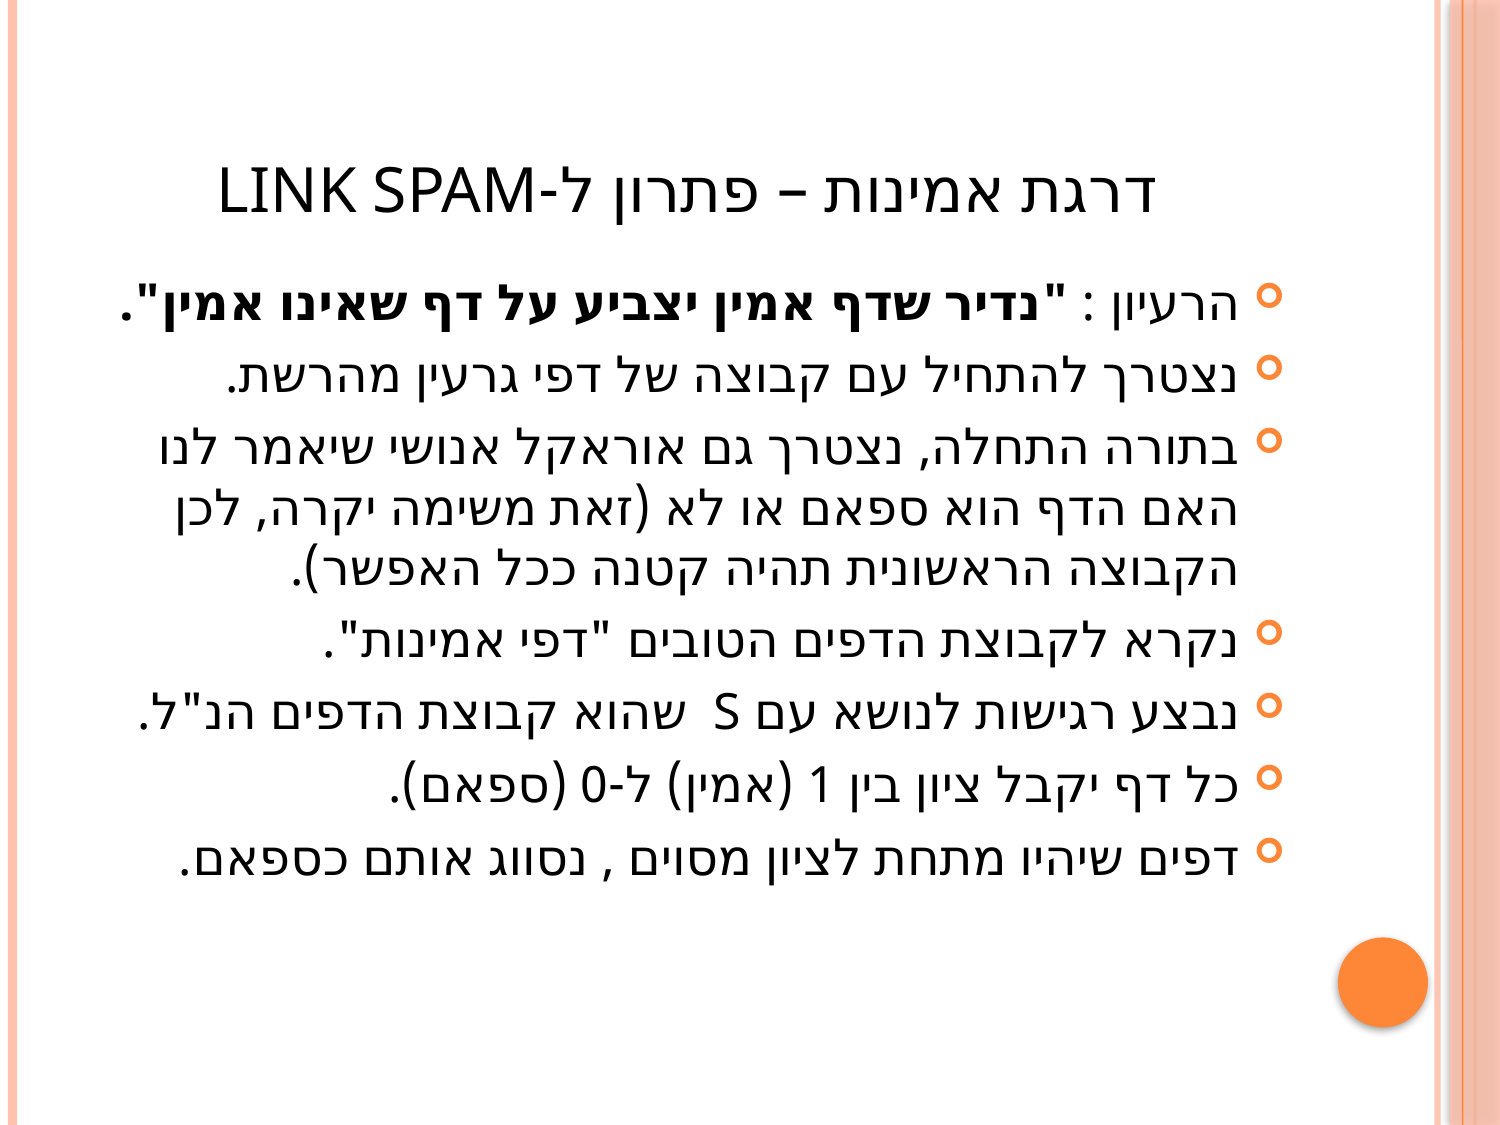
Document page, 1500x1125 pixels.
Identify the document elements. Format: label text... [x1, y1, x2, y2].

title דרגת אמינות – פתרון ל-link spam [75, 45, 1300, 233]
list הרעיון : "נדיר שדף אמין יצביע על דף שאינו אמין". נצטרך להתחיל עם קבוצה של דפי גרעין מהרשת. בתורה התחלה, נצטרך גם אוראקל אנושי שיאמר לנו האם הדף הוא ספאם או לא (זאת משימה יקרה, לכן הקבוצה הראשונית תהיה קטנה ככל האפשר). נקרא לקבוצת הדפים הטובים "דפי אמינות". נבצע רגישות לנושא עם S שהוא קבוצת הדפים הנ"ל. כל דף יקבל ציון בין 1 (אמין) ל-0 (ספאם). דפים שיהיו מתחת לציון מסוים , נסווג אותם כספאם. [75, 262, 1300, 1062]
